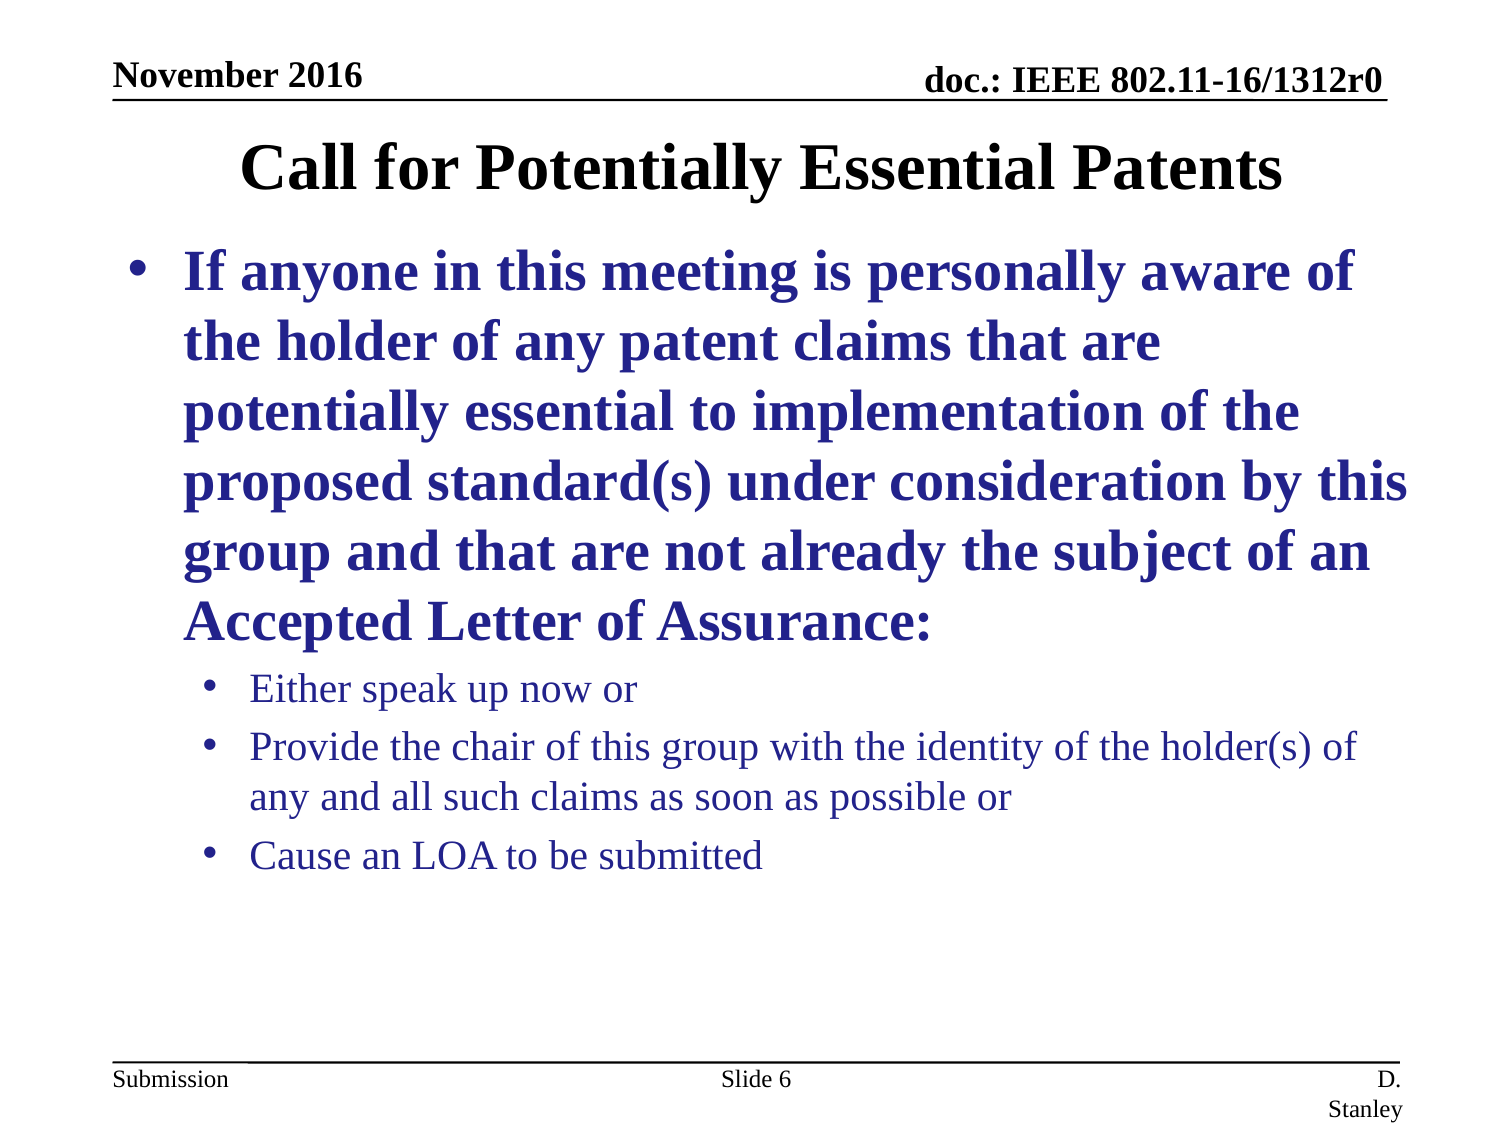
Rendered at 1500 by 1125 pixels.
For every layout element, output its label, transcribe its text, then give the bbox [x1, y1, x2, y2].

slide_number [112, 49, 388, 96]
list If anyone in this meeting is personally aware of the holder of any patent claims that are potentially essential to implementation of the proposed standard(s) under consideration by this group and that are not already the subject of an Accepted Letter of Assurance: Either speak up now or Provide the chair of this group with the identity of the holder(s) of any and all such claims as soon as possible or Cause an LOA to be submitted [112, 224, 1438, 1001]
footer D. Stanley, HP Enterprise [1324, 1061, 1402, 1093]
title Call for Potentially Essential Patents [49, 112, 1476, 213]
slide_number Slide 6 [712, 1061, 800, 1093]
